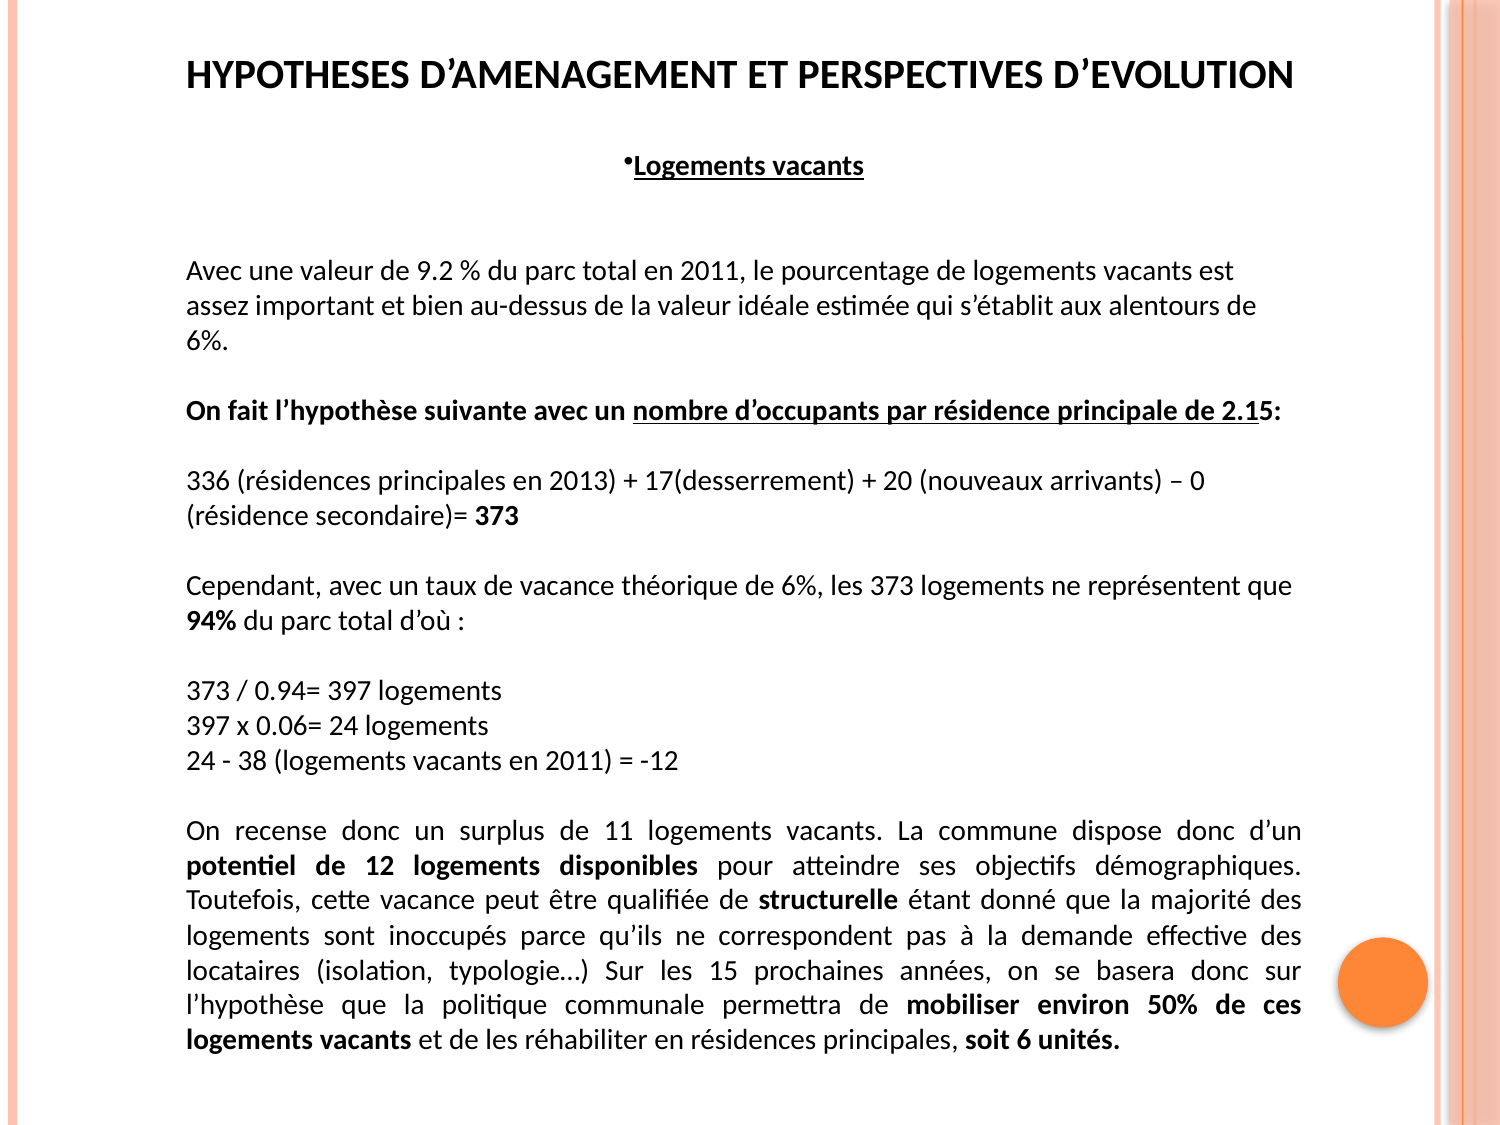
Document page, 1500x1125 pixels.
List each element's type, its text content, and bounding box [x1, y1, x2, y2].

text_box HYPOTHESES D’AMENAGEMENT ET PERSPECTIVES D’EVOLUTION Logements vacants Avec une valeur de 9.2 % du parc total en 2011, le pourcentage de logements vacants est assez important et bien au-dessus de la valeur idéale estimée qui s’établit aux alentours de 6%. On fait l’hypothèse suivante avec un nombre d’occupants par résidence principale de 2.15: 336 (résidences principales en 2013) + 17(desserrement) + 20 (nouveaux arrivants) – 0 (résidence secondaire)= 373 Cependant, avec un taux de vacance théorique de 6%, les 373 logements ne représentent que 94% du parc total d’où : 373 / 0.94= 397 logements 397 x 0.06= 24 logements 24 - 38 (logements vacants en 2011) = -12 On recense donc un surplus de 11 logements vacants. La commune dispose donc d’un potentiel de 12 logements disponibles pour atteindre ses objectifs démographiques. Toutefois, cette vacance peut être qualifiée de structurelle étant donné que la majorité des logements sont inoccupés parce qu’ils ne correspondent pas à la demande effective des locataires (isolation, typologie…) Sur les 15 prochaines années, on se basera donc sur l’hypothèse que la politique communale permettra de mobiliser environ 50% de ces logements vacants et de les réhabiliter en résidences principales, soit 6 unités. [171, 0, 1317, 1125]
